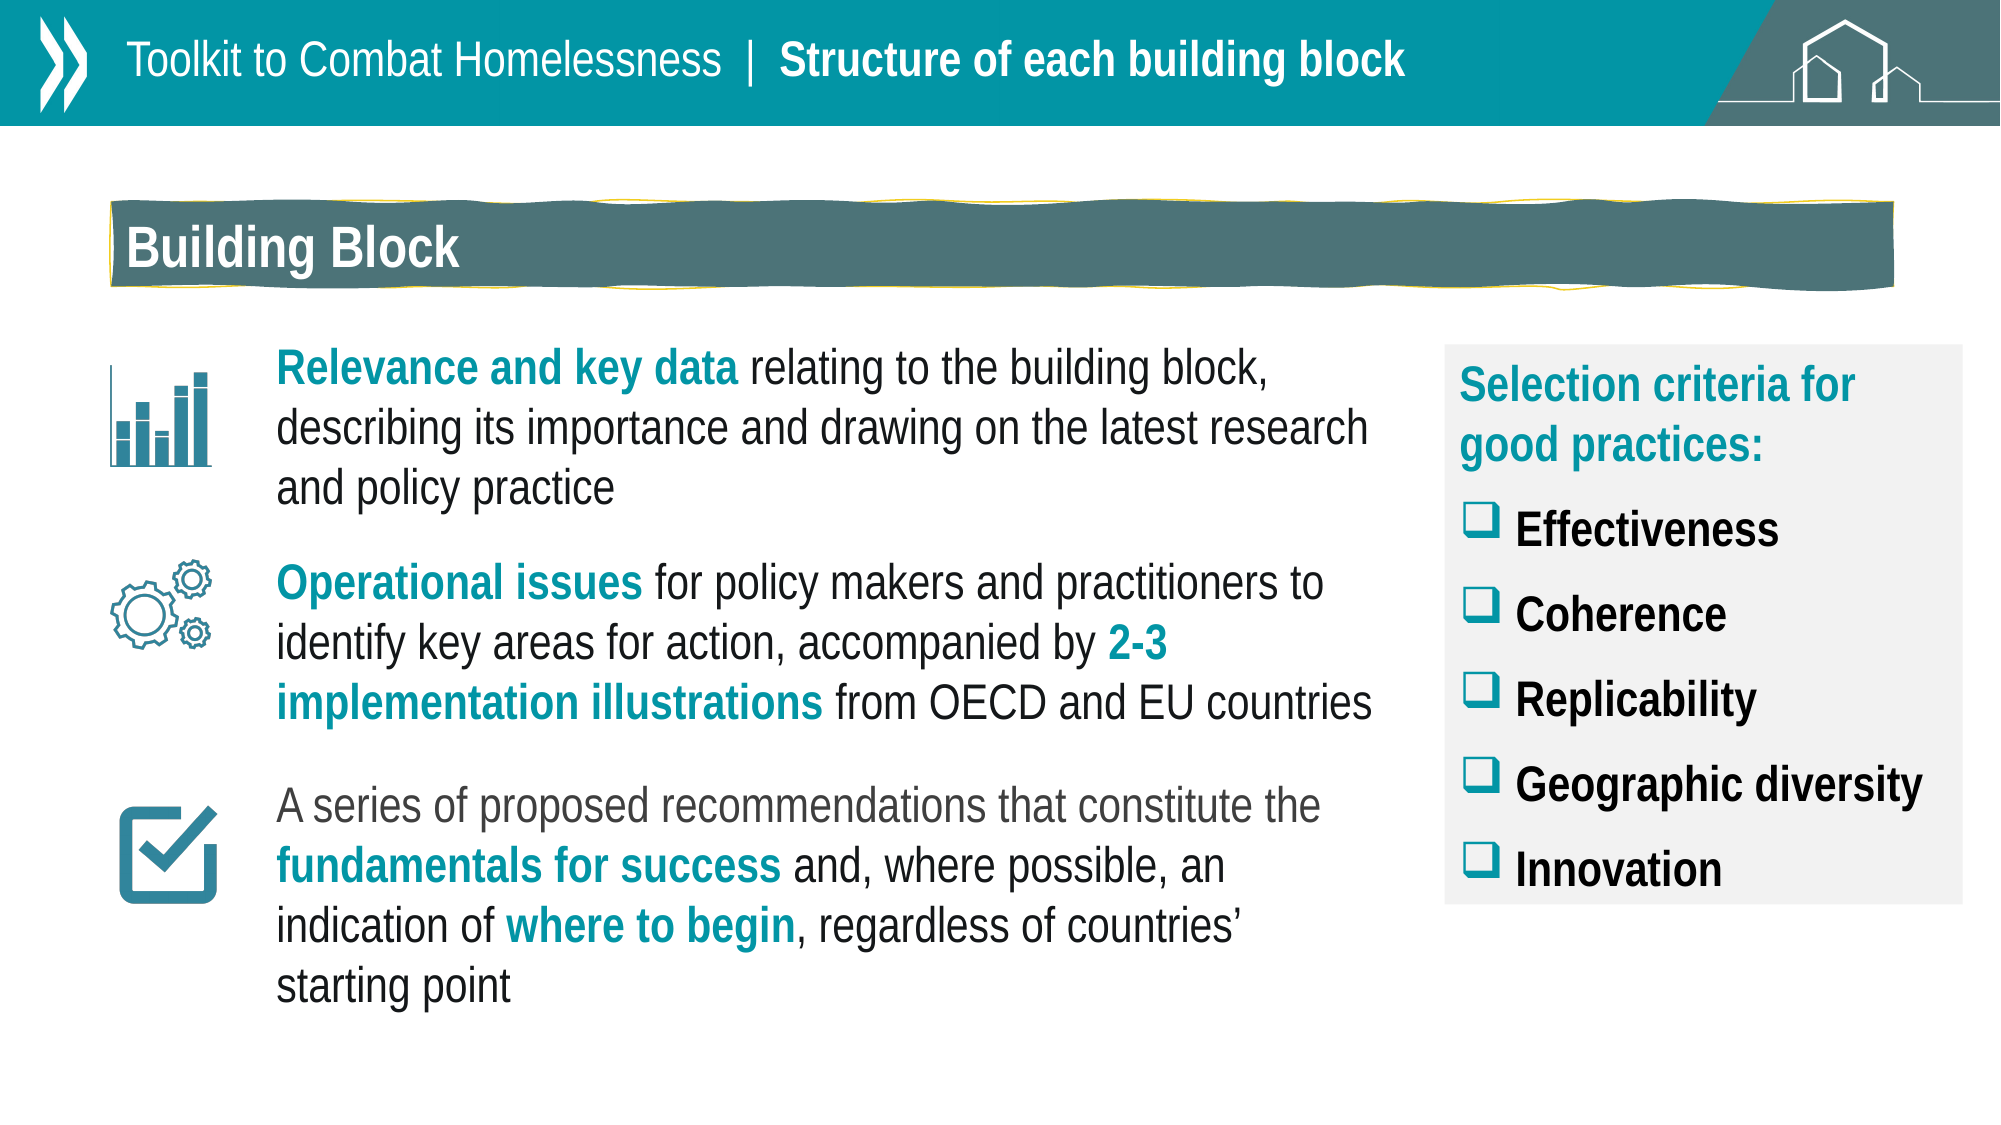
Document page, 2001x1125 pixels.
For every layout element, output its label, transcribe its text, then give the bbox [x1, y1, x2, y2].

picture [99, 542, 223, 667]
text_box Operational issues for policy makers and practitioners to identify key areas for action, accompanied by 2-3 implementation illustrations from OECD and EU countries [260, 537, 1400, 740]
text_box Relevance and key data relating to the building block, describing its importance and drawing on the latest research and policy practice [261, 326, 1401, 525]
picture [94, 780, 243, 929]
text_box A series of proposed recommendations that constitute the fundamentals for success and, where possible, an indication of where to begin, regardless of countries’ starting point [260, 762, 1401, 1084]
picture [110, 365, 212, 467]
picture [0, 0, 2000, 126]
text_box Building Block [109, 199, 1895, 292]
text_box Selection criteria for good practices: Effectiveness Coherence Replicability Geographic diversity Innovation [1444, 344, 1963, 905]
